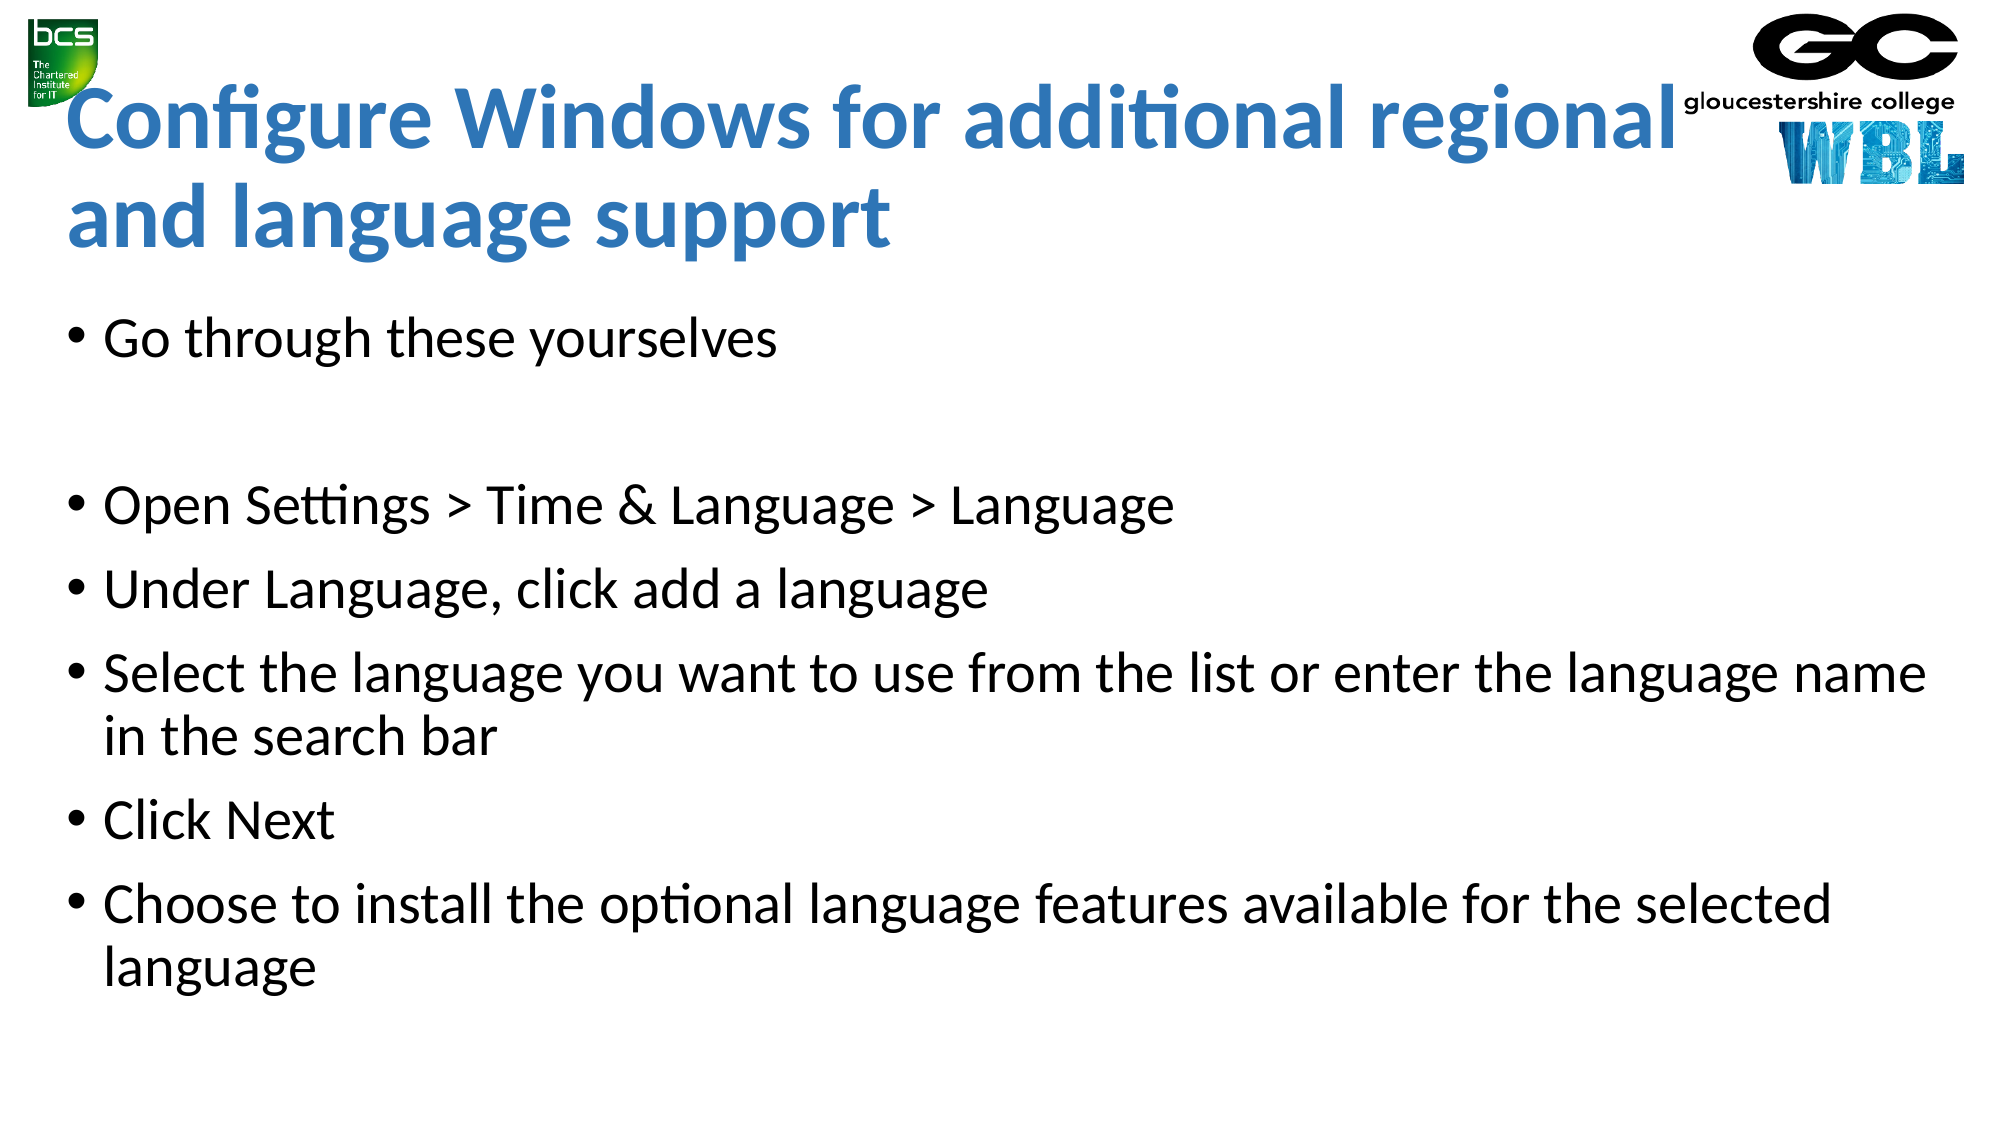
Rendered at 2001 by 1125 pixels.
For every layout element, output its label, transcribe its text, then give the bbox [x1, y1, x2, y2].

picture [1953, 163, 1959, 172]
title Configure Windows for additional regional and language support [51, 59, 1953, 278]
picture [1674, 5, 1964, 155]
picture [28, 19, 98, 107]
list Go through these yourselves Open Settings > Time & Language > Language Under Language, click add a language Select the language you want to use from the list or enter the language name in the search bar Click Next Choose to install the optional language features available for the selected language [51, 299, 1953, 1110]
